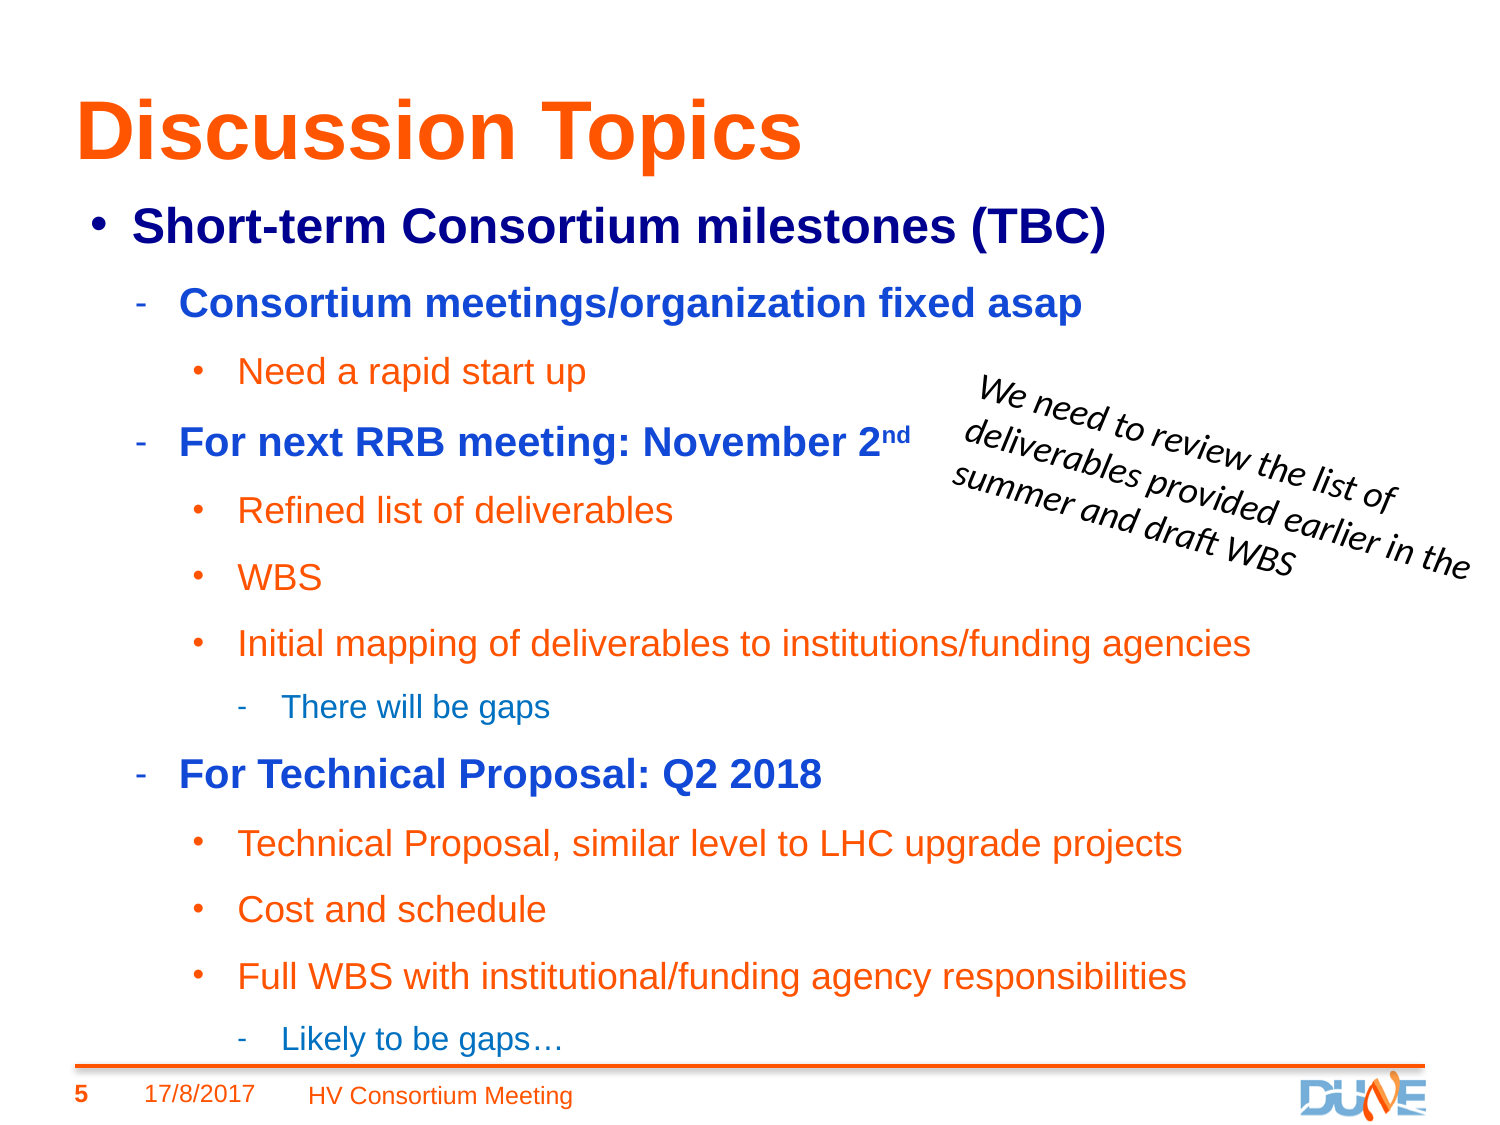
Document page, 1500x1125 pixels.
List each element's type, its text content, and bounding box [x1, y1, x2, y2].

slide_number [145, 1081, 308, 1108]
title Discussion Topics [75, 75, 1425, 183]
text_box We need to review the list of deliverables provided earlier in the summer and draft WBS [933, 349, 1500, 644]
picture [1299, 1068, 1427, 1122]
slide_number 5 [74, 1081, 145, 1108]
footer HV Consortium Meeting [308, 1081, 1111, 1110]
list Short-term Consortium milestones (TBC) Consortium meetings/organization fixed asap Need a rapid start up For next RRB meeting: November 2nd Refined list of deliverables WBS Initial mapping of deliverables to institutions/funding agencies There will be gaps For Technical Proposal: Q2 2018 Technical Proposal, similar level to LHC upgrade projects Cost and schedule Full WBS with institutional/funding agency responsibilities Likely to be gaps… [89, 173, 1340, 1025]
